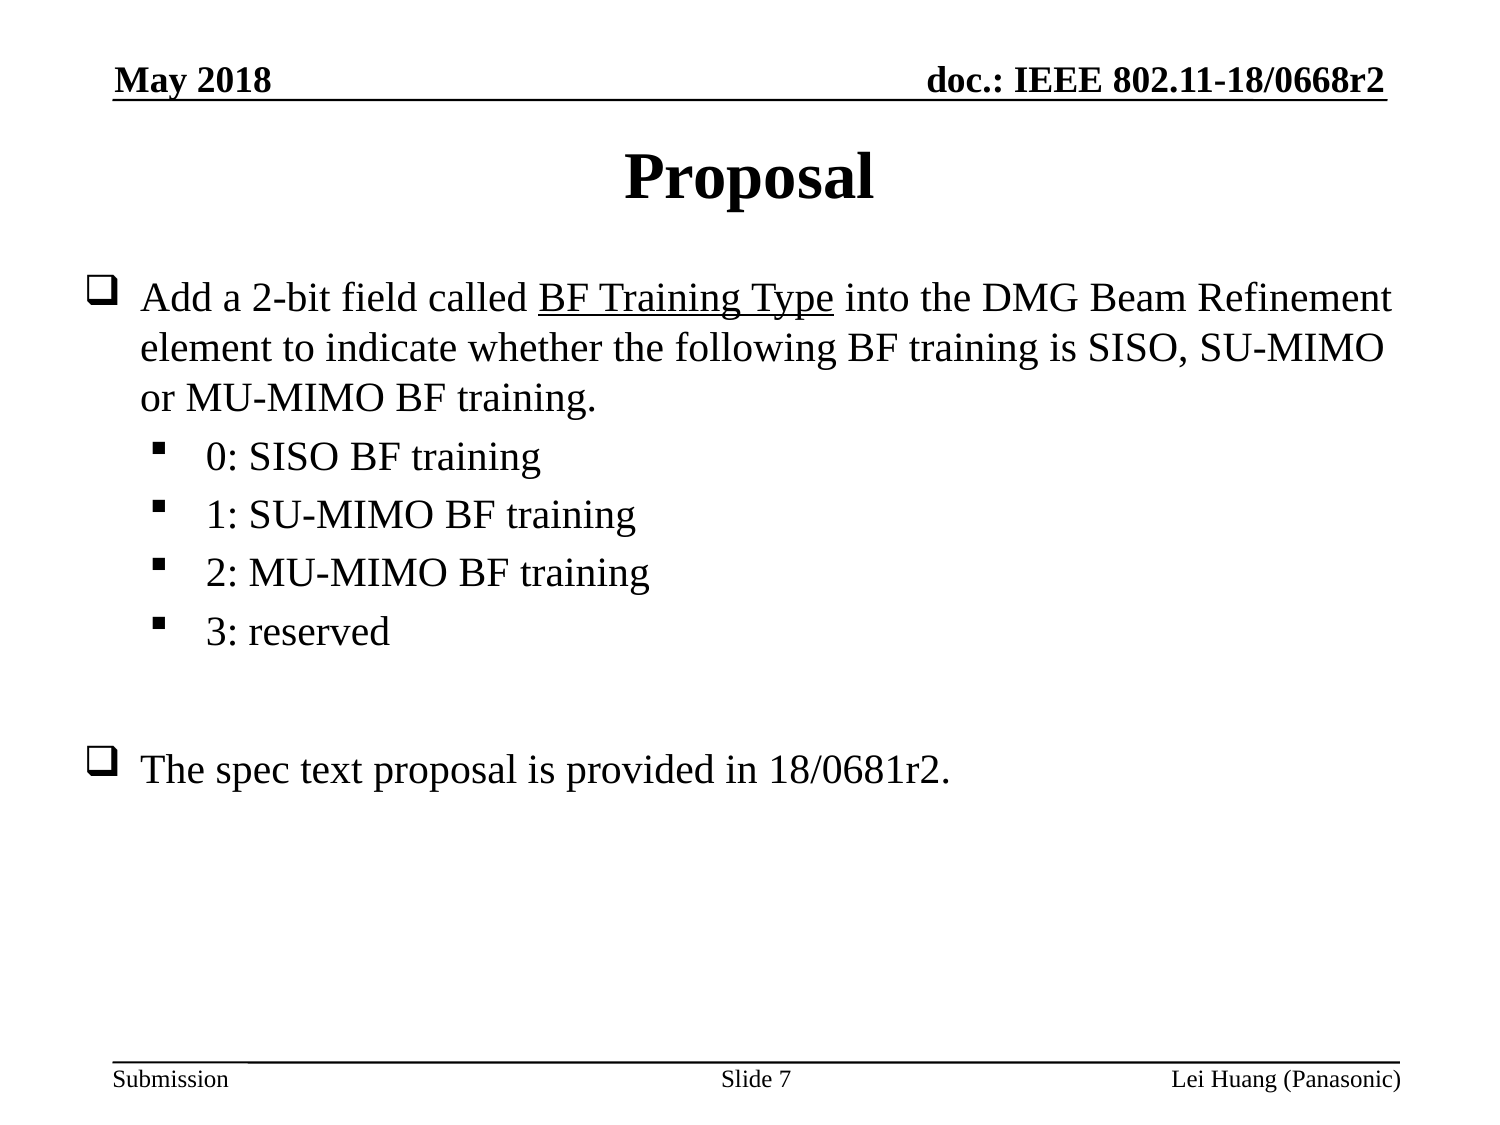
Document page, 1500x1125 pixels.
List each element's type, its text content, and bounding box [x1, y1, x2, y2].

list Add a 2-bit field called BF Training Type into the DMG Beam Refinement element to indicate whether the following BF training is SISO, SU-MIMO or MU-MIMO BF training. 0: SISO BF training 1: SU-MIMO BF training 2: MU-MIMO BF training 3: reserved The spec text proposal is provided in 18/0681r2. [68, 262, 1438, 813]
footer Lei Huang (Panasonic) [949, 1061, 1402, 1093]
title Proposal [62, 112, 1438, 232]
slide_number Slide 7 [712, 1061, 800, 1093]
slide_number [114, 54, 274, 101]
